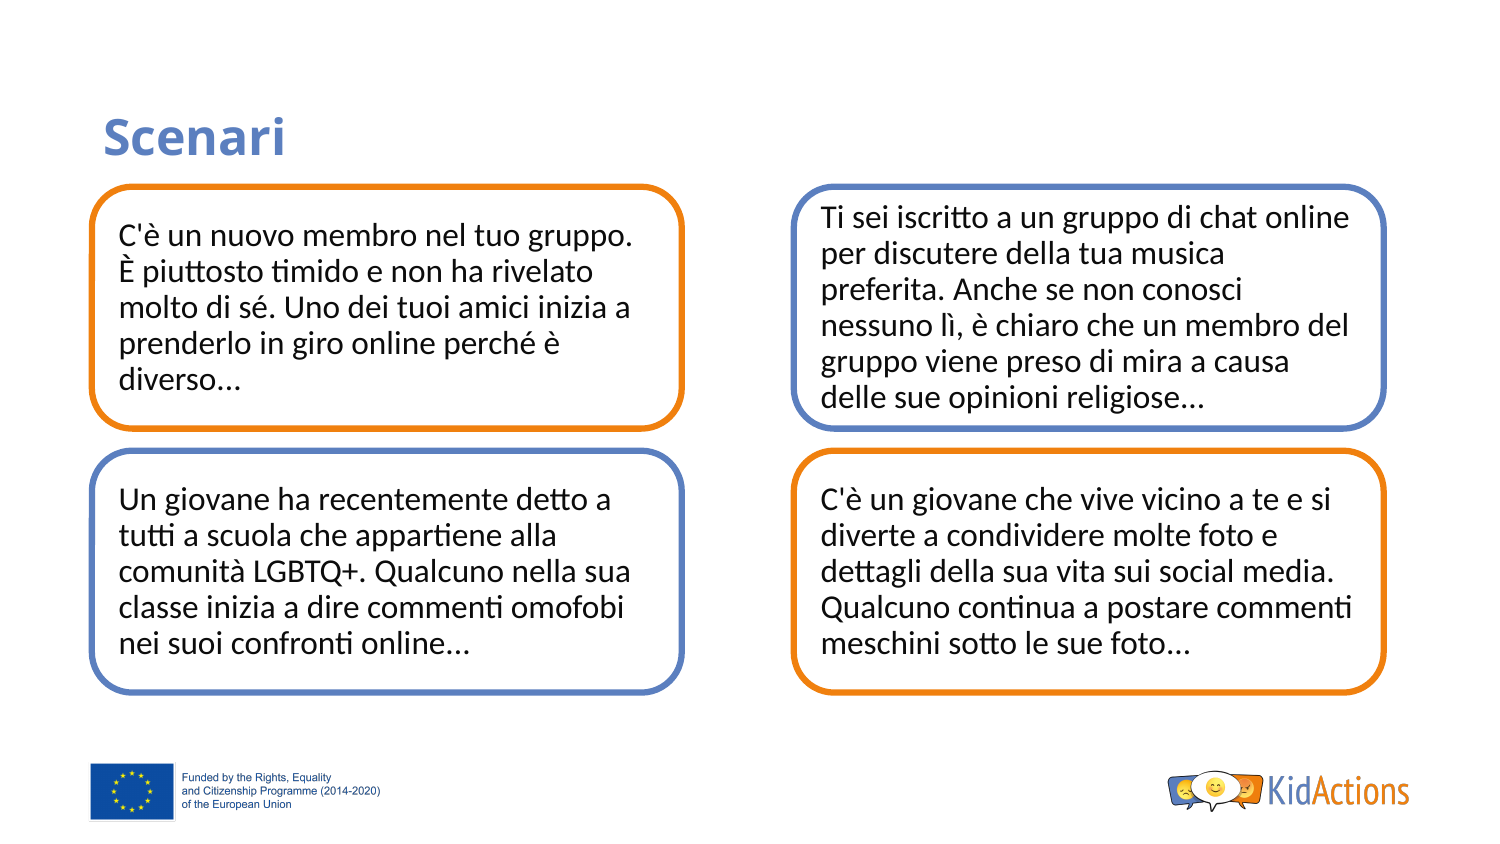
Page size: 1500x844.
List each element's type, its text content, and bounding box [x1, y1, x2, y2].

text_box Un giovane ha recentemente detto a tutti a scuola che appartiene alla comunità LGBTQ+. Qualcuno nella sua classe inizia a dire commenti omofobi nei suoi confronti online... [91, 450, 682, 693]
picture [86, 758, 391, 825]
picture [1162, 767, 1414, 816]
text_box Ti sei iscritto a un gruppo di chat online per discutere della tua musica preferita. Anche se non conosci nessuno lì, è chiaro che un membro del gruppo viene preso di mira a causa delle sue opinioni religiose... [793, 186, 1384, 429]
text_box C'è un nuovo membro nel tuo gruppo. È piuttosto timido e non ha rivelato molto di sé. Uno dei tuoi amici inizia a prenderlo in giro online perché è diverso... [91, 186, 682, 429]
title Scenari [91, 55, 588, 224]
text_box C'è un giovane che vive vicino a te e si diverte a condividere molte foto e dettagli della sua vita sui social media. Qualcuno continua a postare commenti meschini sotto le sue foto... [793, 450, 1384, 693]
